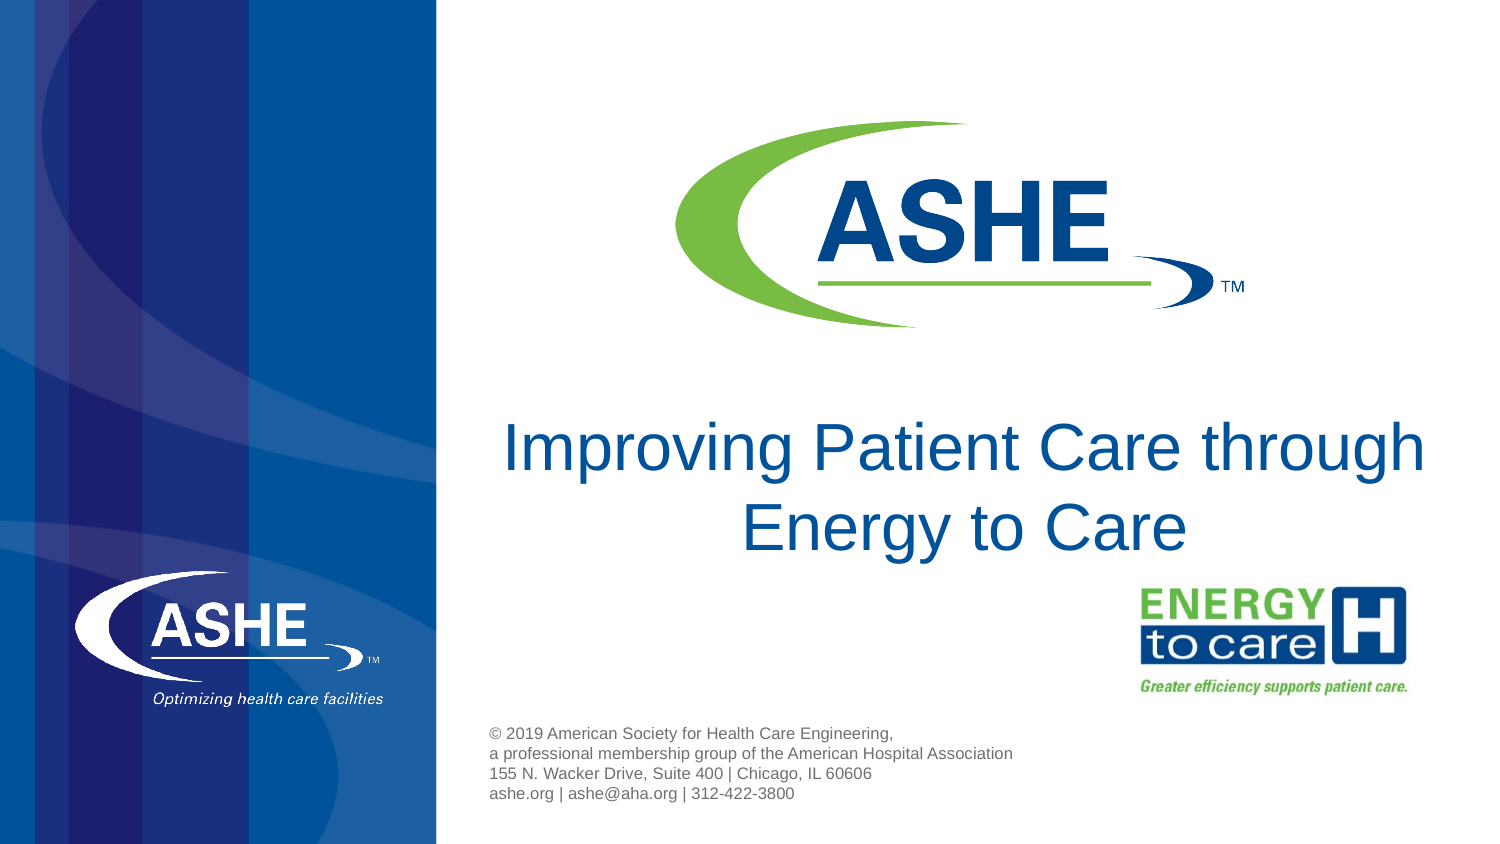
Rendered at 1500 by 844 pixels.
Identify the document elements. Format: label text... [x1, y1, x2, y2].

title Improving Patient Care through Energy to Care [433, 403, 1497, 572]
picture [0, 0, 1500, 844]
text_box [710, 572, 1290, 724]
